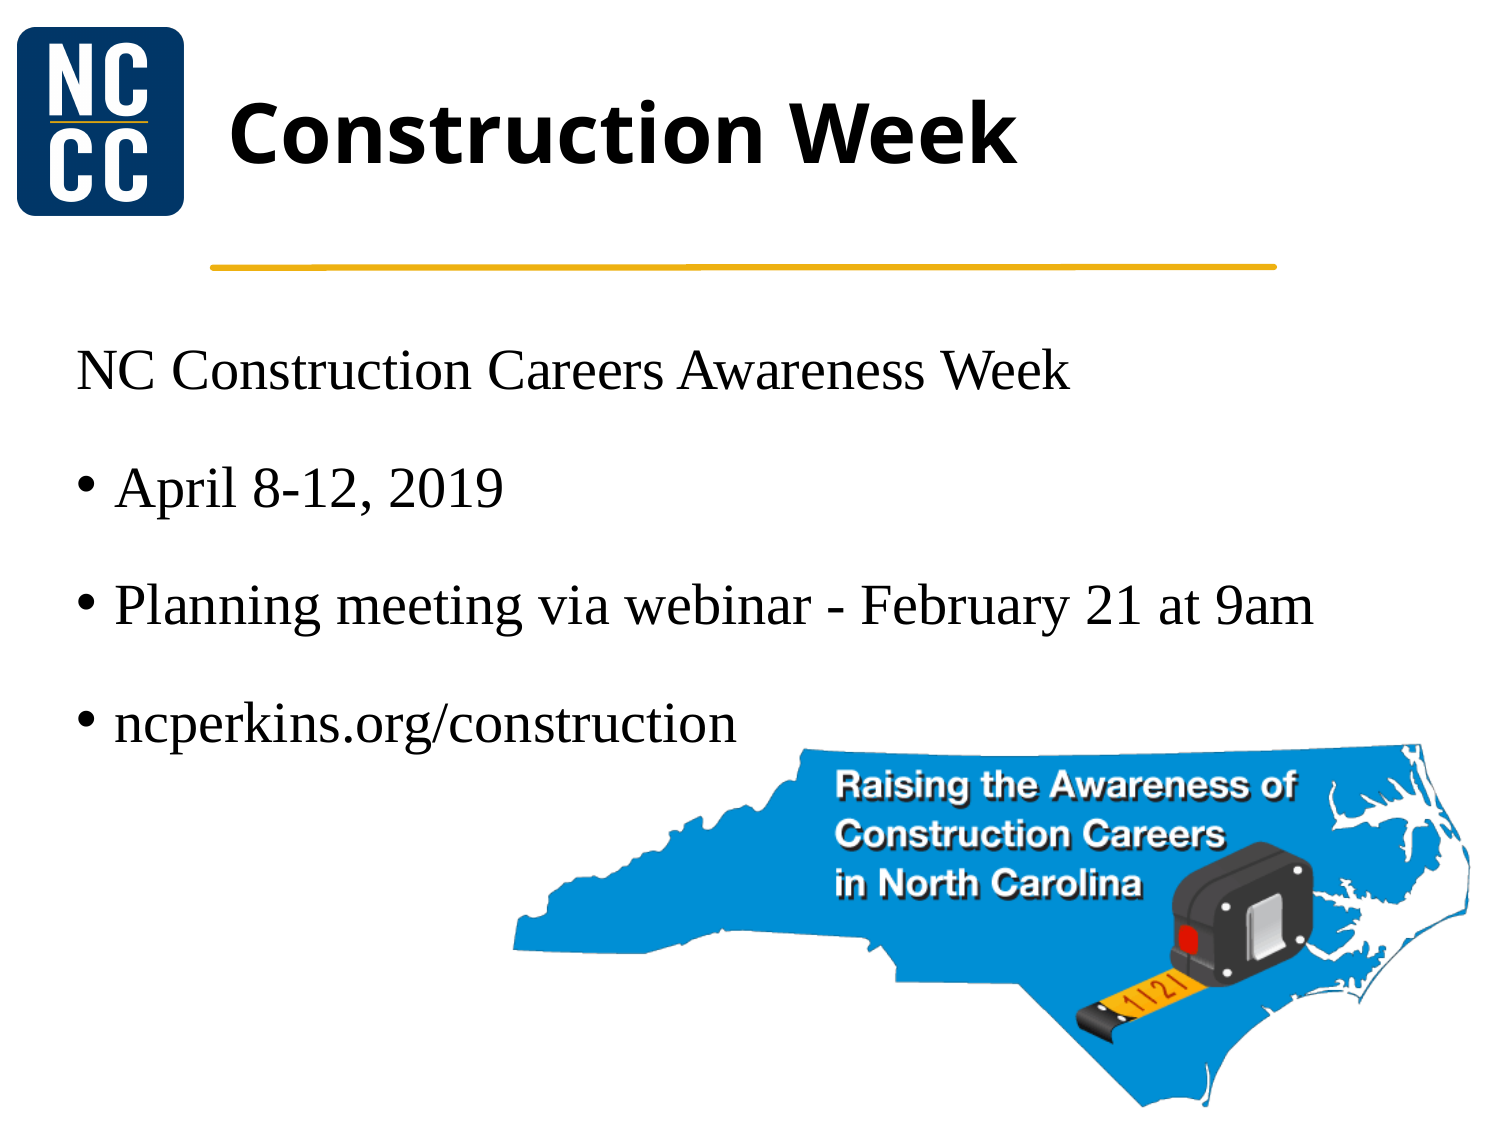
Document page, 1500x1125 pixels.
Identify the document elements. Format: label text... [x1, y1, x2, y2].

picture [510, 741, 1474, 1109]
picture [17, 27, 184, 216]
list NC Construction Careers Awareness Week April 8-12, 2019 Planning meeting via webinar - February 21 at 9am ncperkins.org/construction [61, 288, 1458, 1066]
title Construction Week [212, 27, 1421, 246]
